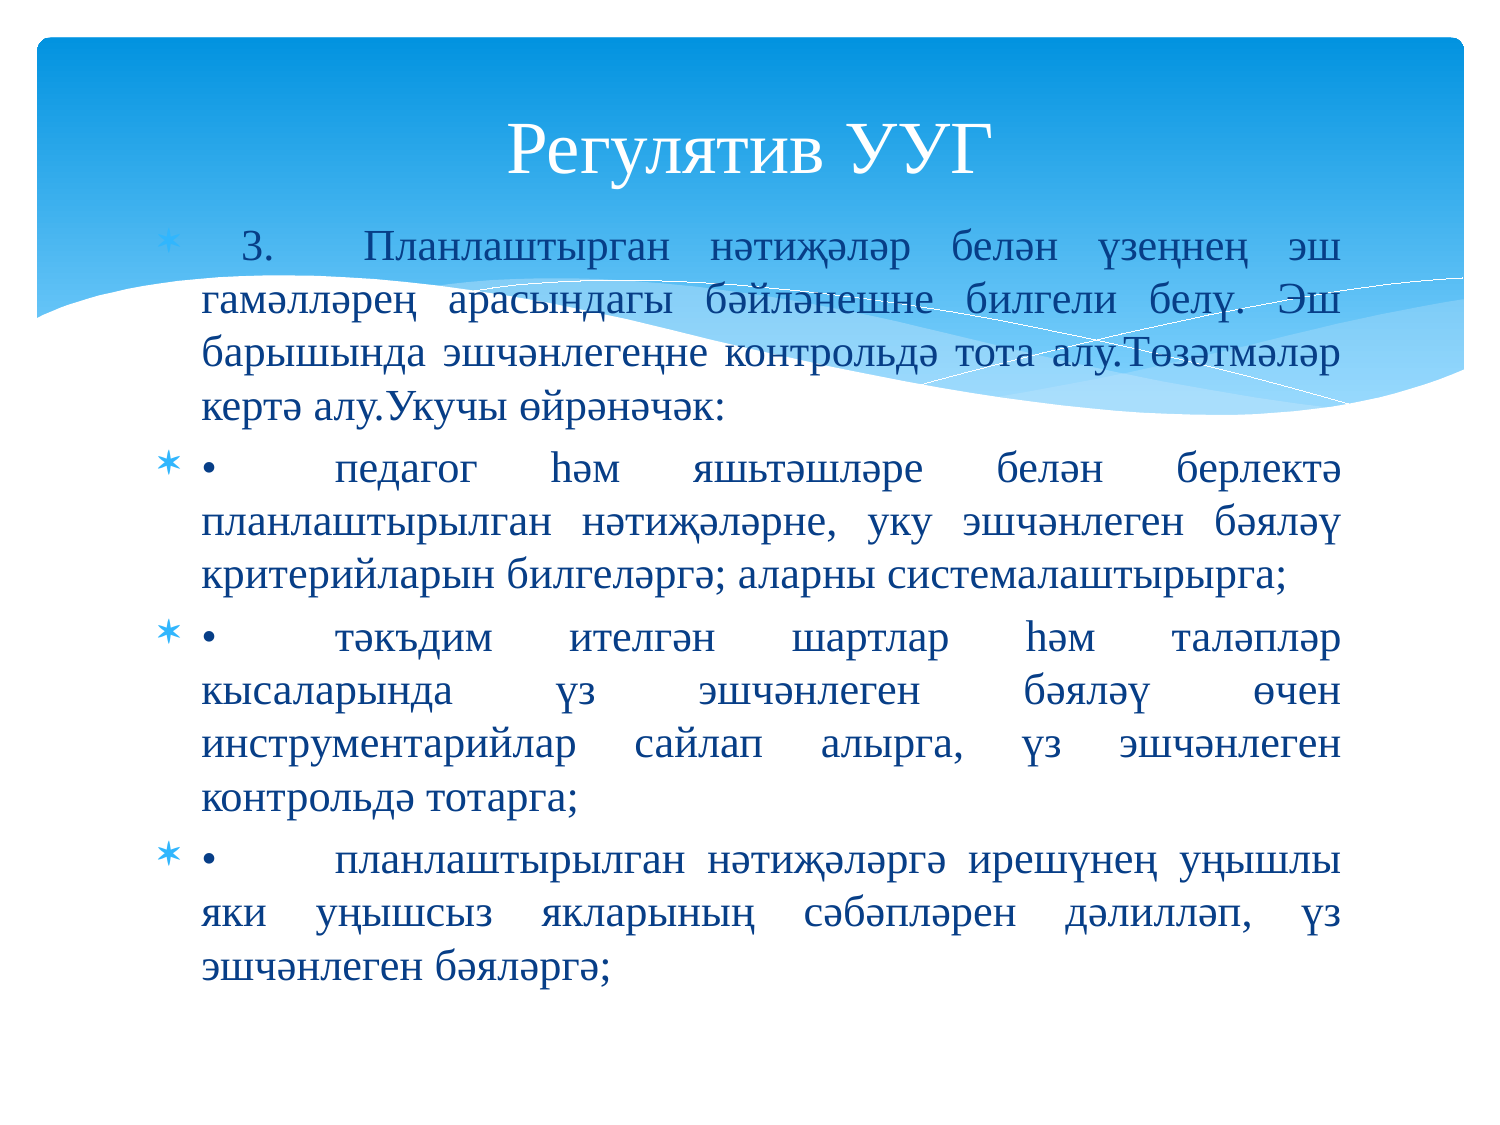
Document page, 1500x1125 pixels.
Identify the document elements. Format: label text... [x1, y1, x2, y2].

list 3. Планлаштырган нәтиҗәләр белән үзеңнең эш гамәлләрең арасындагы бәйләнешне билгели белү. Эш барышында эшчәнлегеңне контрольдә тота алу.Төзәтмәләр кертә алу.Укучы өйрәнәчәк: • педагог һәм яшьтәшләре белән берлектә планлаштырылган нәтиҗәләрне, уку эшчәнлеген бәяләү критерийларын билгеләргә; аларны системалаштырырга; • тәкъдим ителгән шартлар һәм таләпләр кысаларында үз эшчәнлеген бәяләү өчен инструментарийлар сайлап алырга, үз эшчәнлеген контрольдә тотарга; • планлаштырылган нәтиҗәләргә ирешүнең уңышлы яки уңышсыз якларының сәбәпләрен дәлилләп, үз эшчәнлеген бәяләргә; [143, 232, 1359, 1005]
title Регулятив УУГ [75, 55, 1425, 232]
